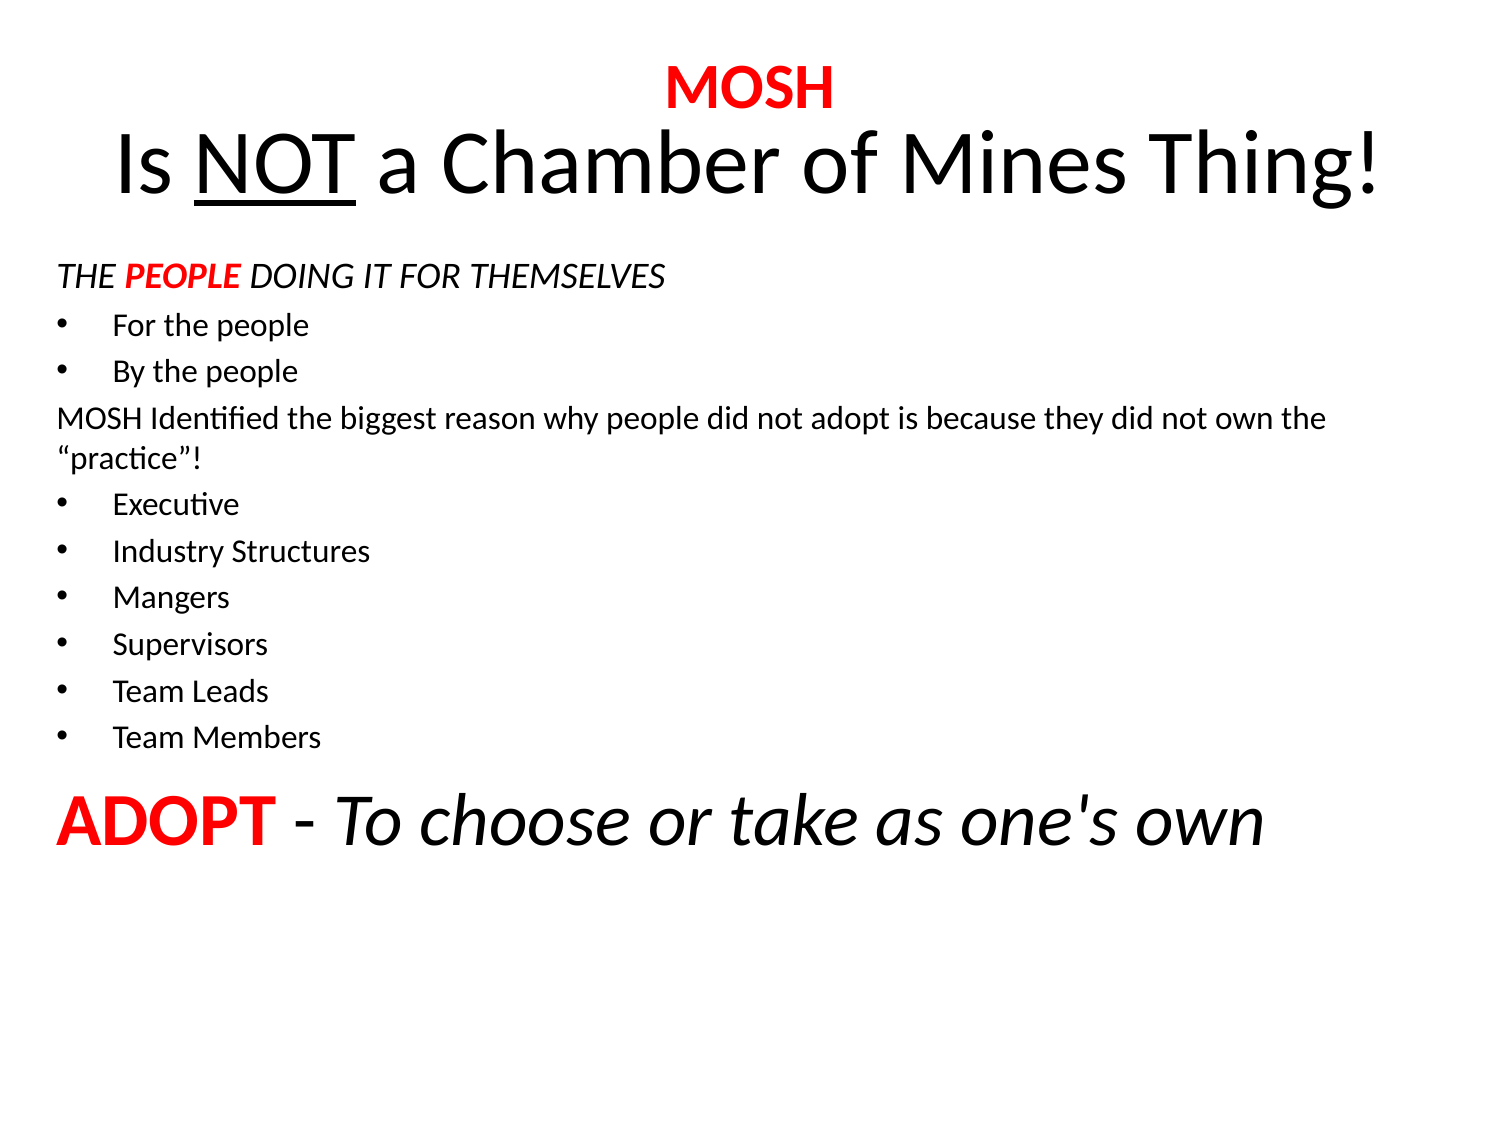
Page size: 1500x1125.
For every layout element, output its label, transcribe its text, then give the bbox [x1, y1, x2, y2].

title MOSH Is NOT a Chamber of Mines Thing! [75, 45, 1425, 233]
list THE PEOPLE DOING IT FOR THEMSELVES For the people By the people MOSH Identified the biggest reason why people did not adopt is because they did not own the “practice”! Executive Industry Structures Mangers Supervisors Team Leads Team Members ADOPT - To choose or take as one's own [41, 243, 1471, 986]
